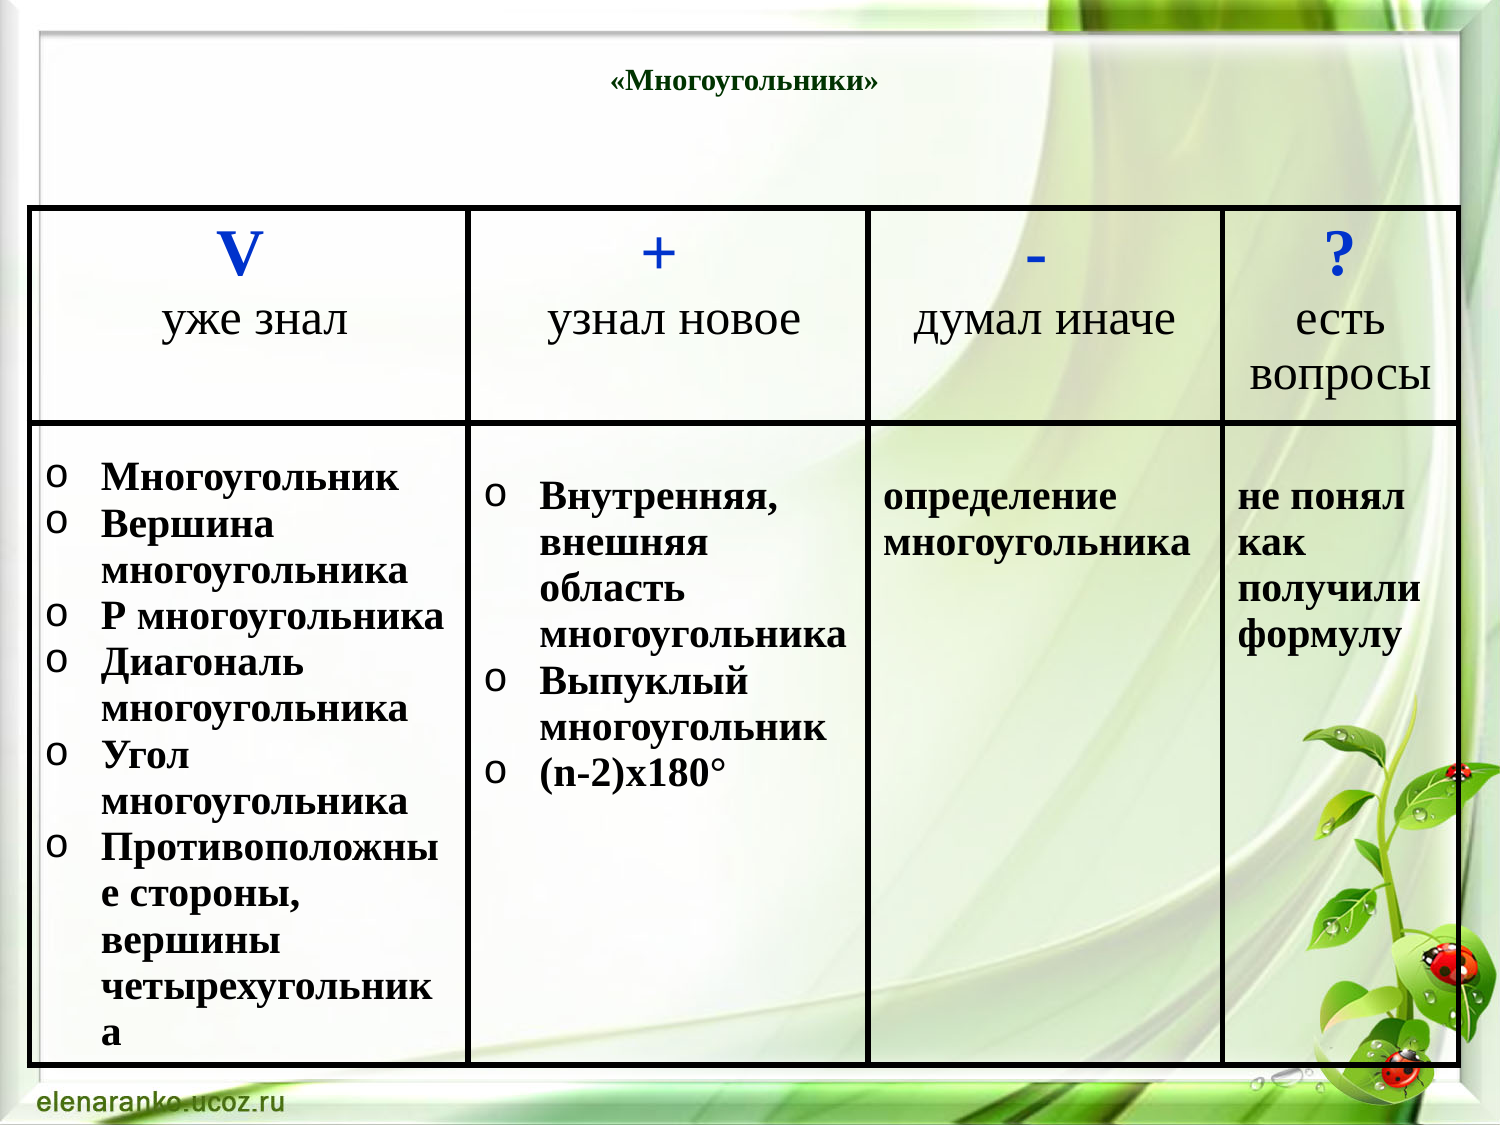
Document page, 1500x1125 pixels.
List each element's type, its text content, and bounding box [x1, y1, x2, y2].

table_header V уже знал [32, 211, 465, 420]
table_cell определение многоугольника [871, 426, 1220, 1062]
picture [0, 0, 1500, 1125]
title «Многоугольники» [64, 0, 1415, 106]
table_header - думал иначе [871, 211, 1220, 420]
table_cell Многоугольник Вершина многоугольника Р многоугольника Диагональ многоугольника Угол многоугольника Противоположные стороны, вершины четырехугольника [32, 426, 465, 1062]
table_cell не понял как получили формулу [1225, 426, 1456, 1062]
table_header ? есть вопросы [1225, 211, 1456, 420]
table_cell Внутренняя, внешняя область многоугольника Выпуклый многоугольник (n-2)x180° [471, 426, 865, 1062]
table_header + узнал новое [471, 211, 865, 420]
